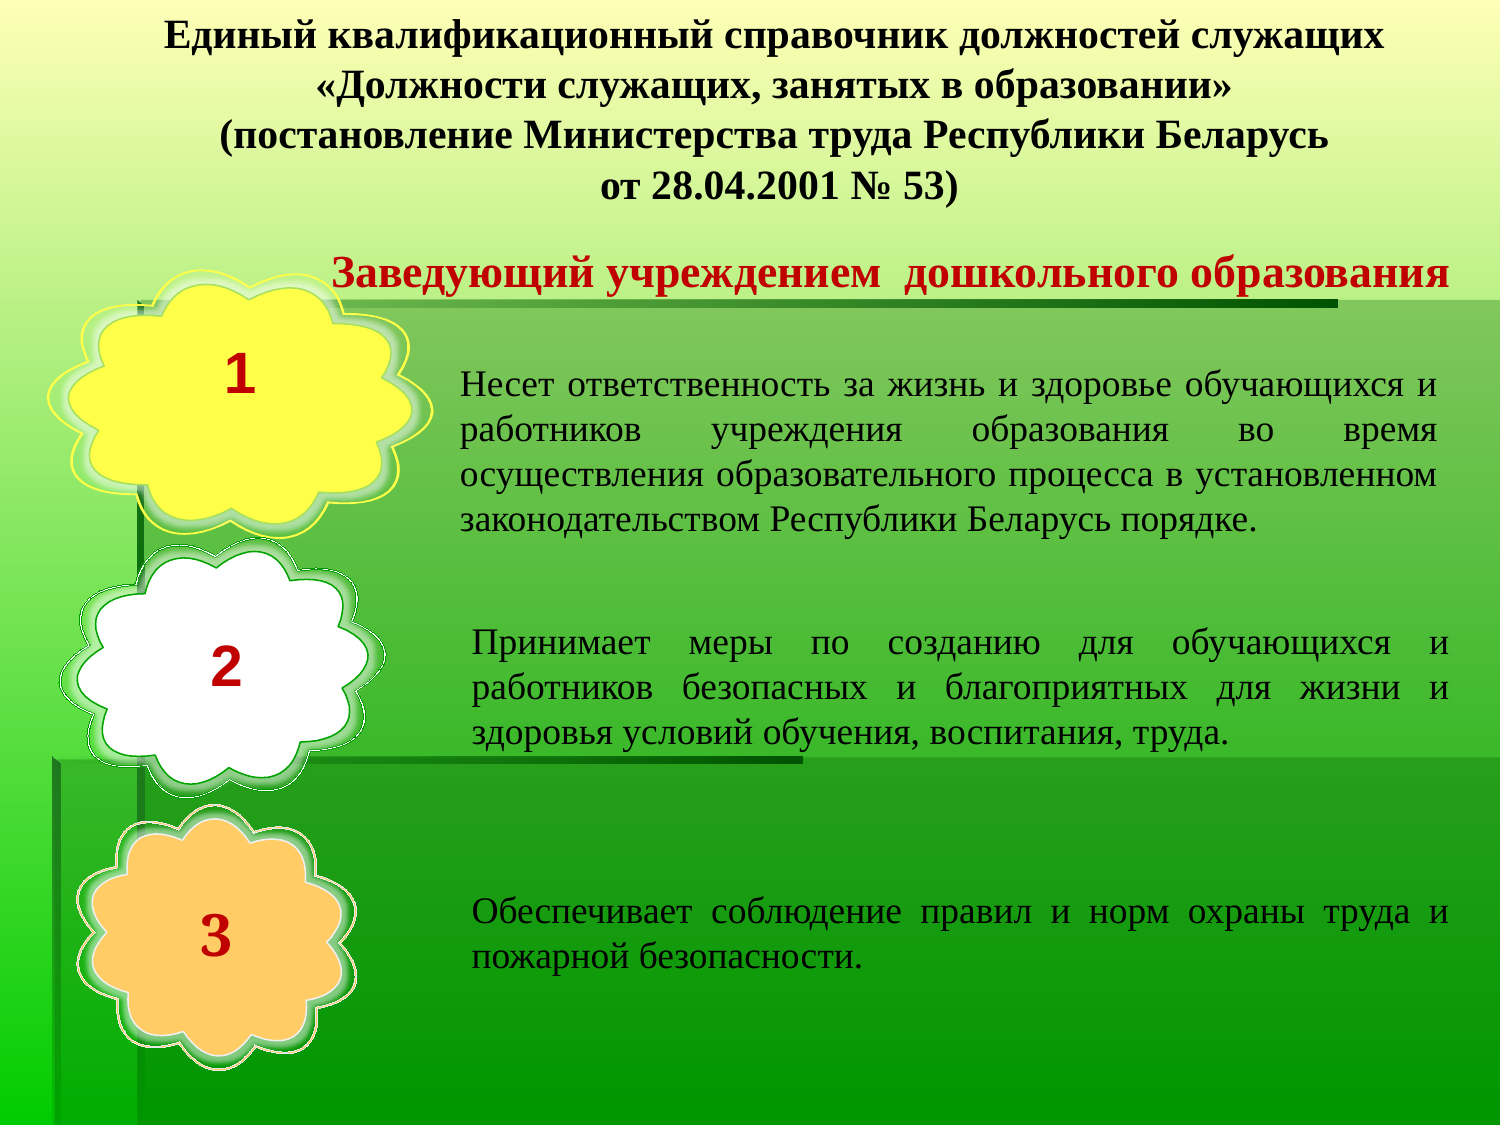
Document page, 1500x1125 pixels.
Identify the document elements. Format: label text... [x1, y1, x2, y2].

text_box Несет ответственность за жизнь и здоровье обучающихся и работников учреждения образования во время осуществления образовательного процесса в установленном законодательством Республики Беларусь порядке. [445, 351, 1454, 547]
text_box Единый квалификационный справочник должностей служащих «Должности служащих, занятых в образовании» (постановление Министерства труда Республики Беларусь от 28.04.2001 № 53) [59, 0, 1500, 215]
text_box Принимает меры по созданию для обучающихся и работников безопасных и благоприятных для жизни и здоровья условий обучения, воспитания, труда. [456, 609, 1465, 760]
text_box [58, 538, 387, 798]
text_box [46, 269, 434, 540]
text_box Заведующий учреждением дошкольного образования [281, 234, 1500, 305]
text_box Обеспечивает соблюдение правил и норм охраны труда и пожарной безопасности. [456, 878, 1465, 984]
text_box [70, 808, 364, 1067]
